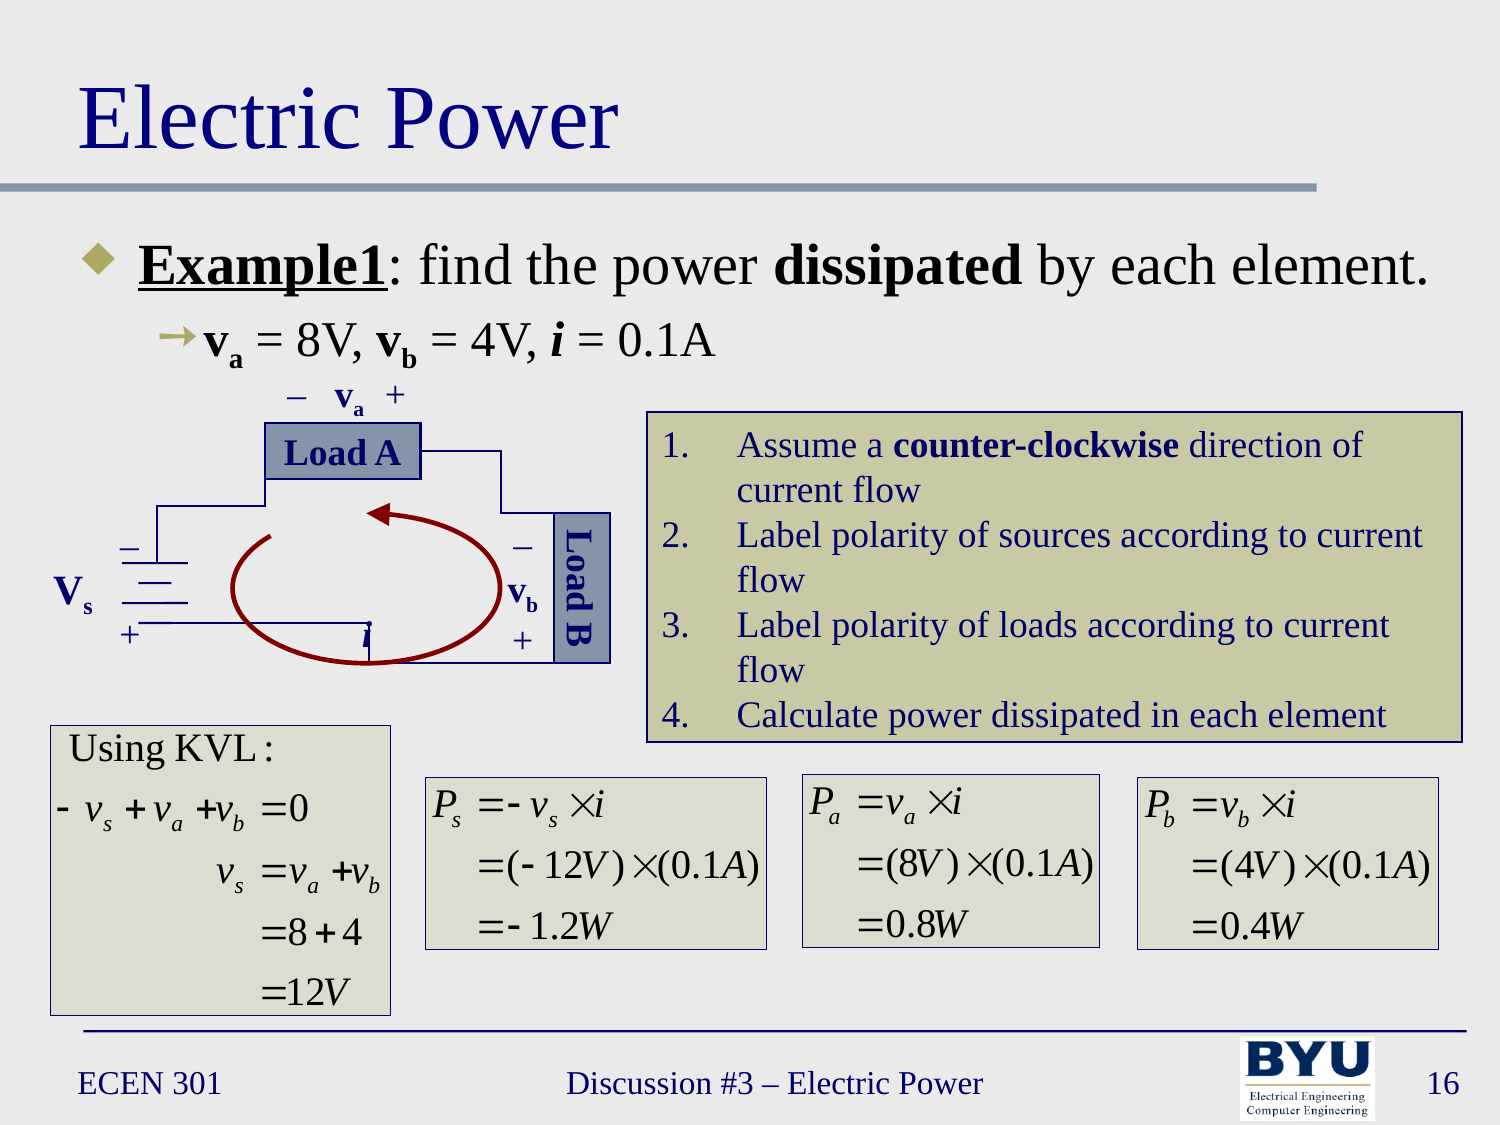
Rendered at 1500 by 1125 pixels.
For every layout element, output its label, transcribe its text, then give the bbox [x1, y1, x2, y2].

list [424, 777, 768, 951]
picture [1240, 1113, 1375, 1121]
slide_number 16 [1162, 1049, 1476, 1113]
picture [1240, 1037, 1375, 1049]
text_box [801, 774, 1101, 948]
list Example1: find the power dissipated by each element. va = 8V, vb = 4V, i = 0.1A [66, 218, 1463, 451]
footer Discussion #3 – Electric Power [487, 1049, 1063, 1113]
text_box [1137, 777, 1439, 951]
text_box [37, 362, 611, 664]
text_box Assume a counter-clockwise direction of current flow Label polarity of sources according to current flow Label polarity of loads according to current flow Calculate power dissipated in each element [646, 412, 1463, 743]
slide_number ECEN 301 [62, 1049, 388, 1113]
title Electric Power [62, 24, 1438, 176]
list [49, 724, 391, 1016]
